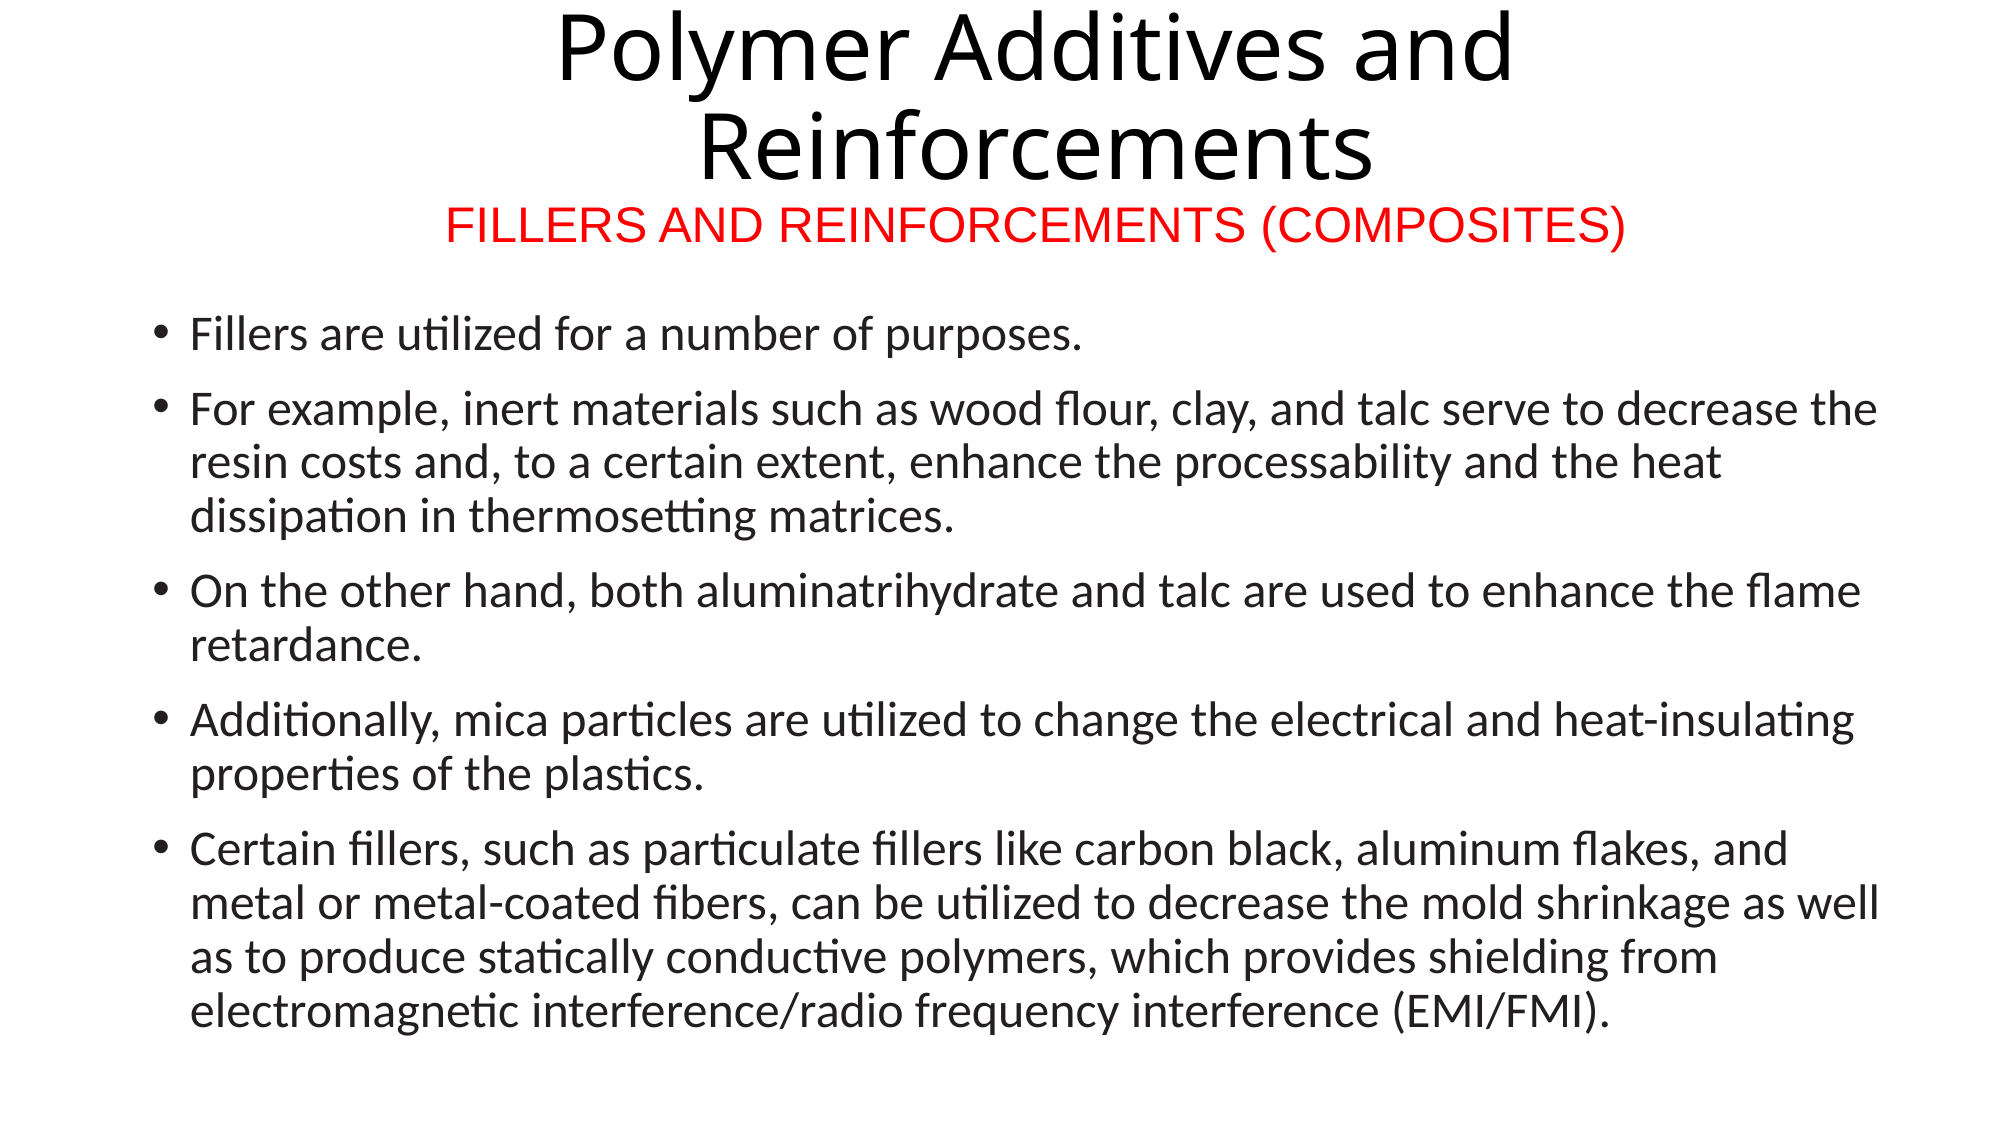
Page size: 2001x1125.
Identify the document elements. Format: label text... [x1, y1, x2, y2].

list Fillers are utilized for a number of purposes. For example, inert materials such as wood flour, clay, and talc serve to decrease the resin costs and, to a certain extent, enhance the processability and the heat dissipation in thermosetting matrices. On the other hand, both aluminatrihydrate and talc are used to enhance the flame retardance. Additionally, mica particles are utilized to change the electrical and heat-insulating properties of the plastics. Certain fillers, such as particulate fillers like carbon black, aluminum flakes, and metal or metal-coated fibers, can be utilized to decrease the mold shrinkage as well as to produce statically conductive polymers, which provides shielding from electromagnetic interference/radio frequency interference (EMI/FMI). [137, 299, 1910, 1014]
title Polymer Additives and Reinforcements FILLERS AND REINFORCEMENTS (COMPOSITES) [310, 18, 1763, 237]
